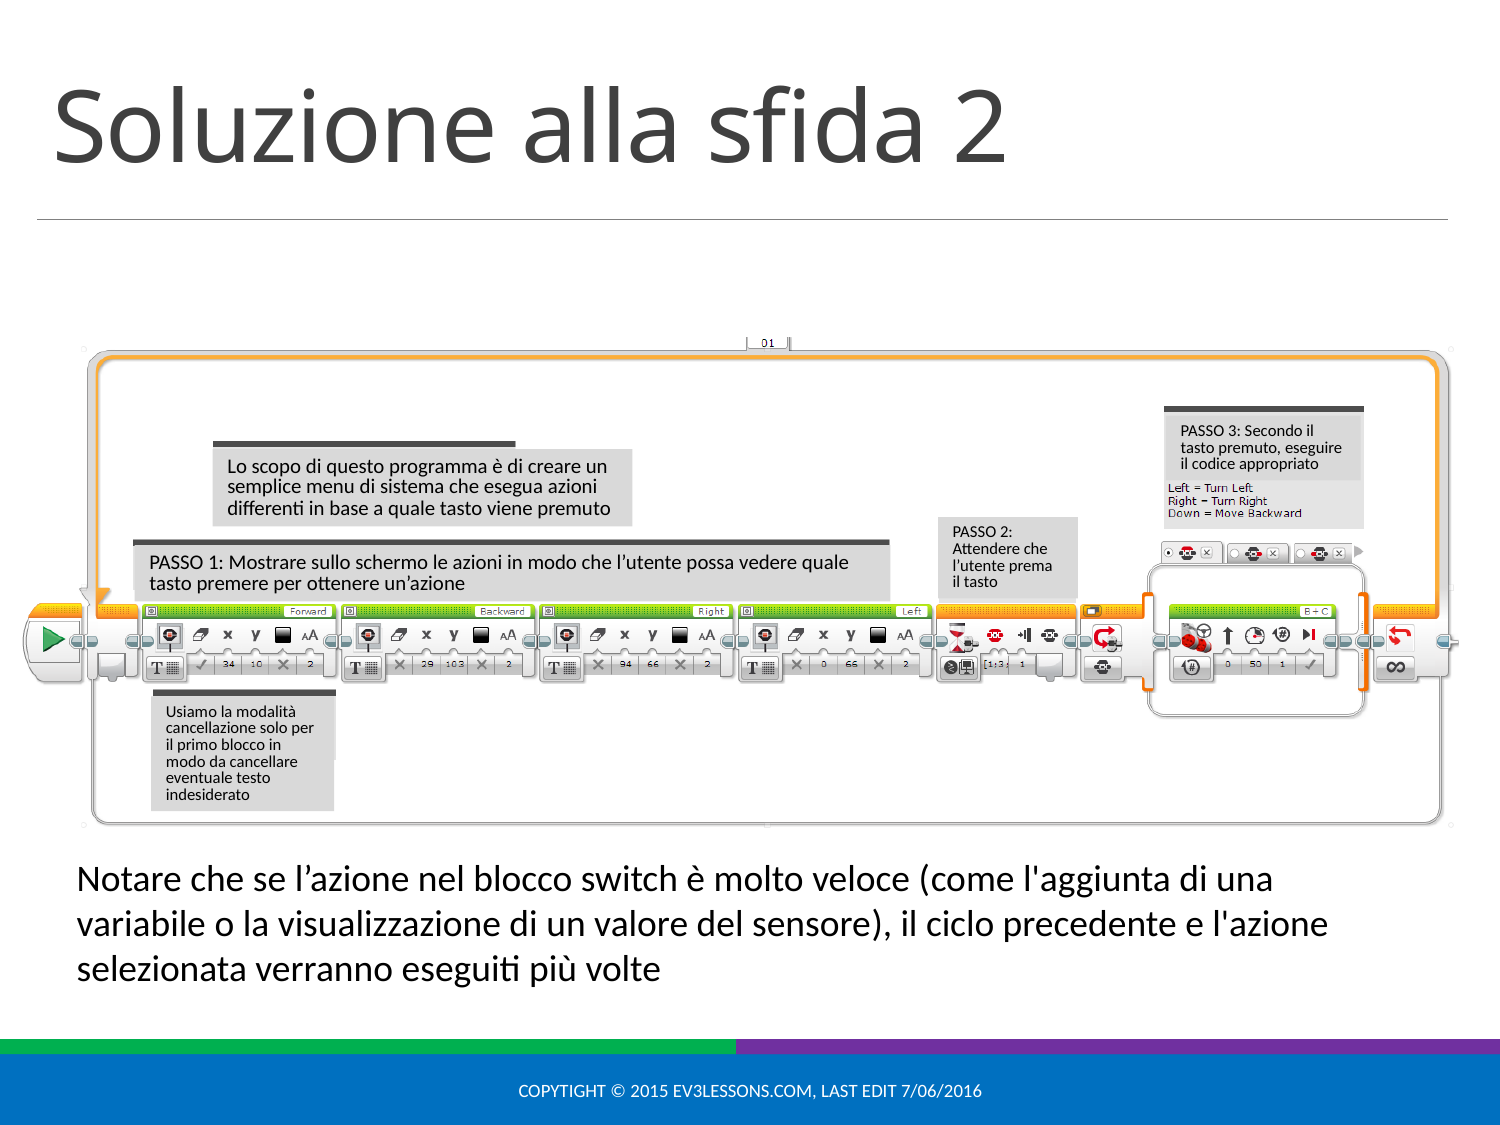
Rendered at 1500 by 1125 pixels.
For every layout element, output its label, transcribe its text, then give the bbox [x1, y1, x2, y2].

footer Copytight © 2015 EV3Lessons.com, Last edit 7/06/2016 [453, 1059, 1047, 1120]
picture [14, 336, 1460, 848]
text_box Notare che se l’azione nel blocco switch è molto veloce (come l'aggiunta di una variabile o la visualizzazione di un valore del sensore), il ciclo precedente e l'azione selezionata verranno eseguiti più volte [61, 855, 1400, 997]
title Soluzione alla sfida 2 [37, 47, 1448, 191]
